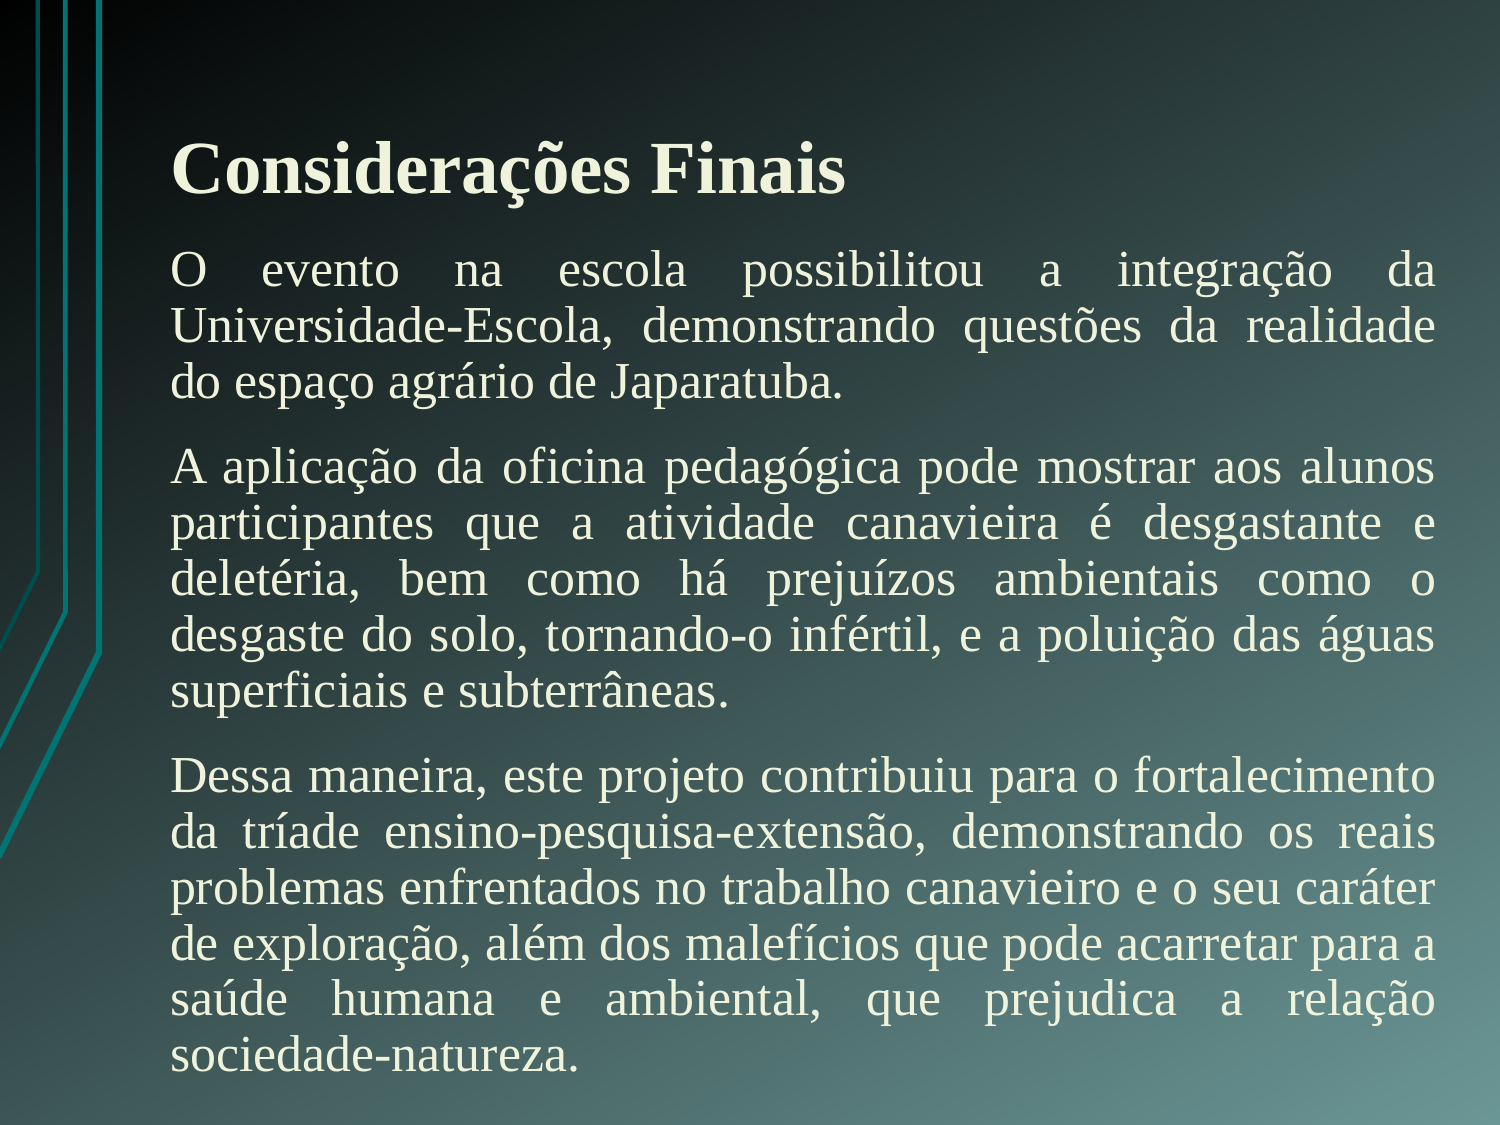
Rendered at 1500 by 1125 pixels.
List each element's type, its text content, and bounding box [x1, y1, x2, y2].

list O evento na escola possibilitou a integração da Universidade-Escola, demonstrando questões da realidade do espaço agrário de Japaratuba. A aplicação da oficina pedagógica pode mostrar aos alunos participantes que a atividade canavieira é desgastante e deletéria, bem como há prejuízos ambientais como o desgaste do solo, tornando-o infértil, e a poluição das águas superficiais e subterrâneas. Dessa maneira, este projeto contribuiu para o fortalecimento da tríade ensino-pesquisa-extensão, demonstrando os reais problemas enfrentados no trabalho canavieiro e o seu caráter de exploração, além dos malefícios que pode acarretar para a saúde humana e ambiental, que prejudica a relação sociedade-natureza. [150, 231, 1459, 1106]
title Considerações Finais [150, 45, 1425, 220]
